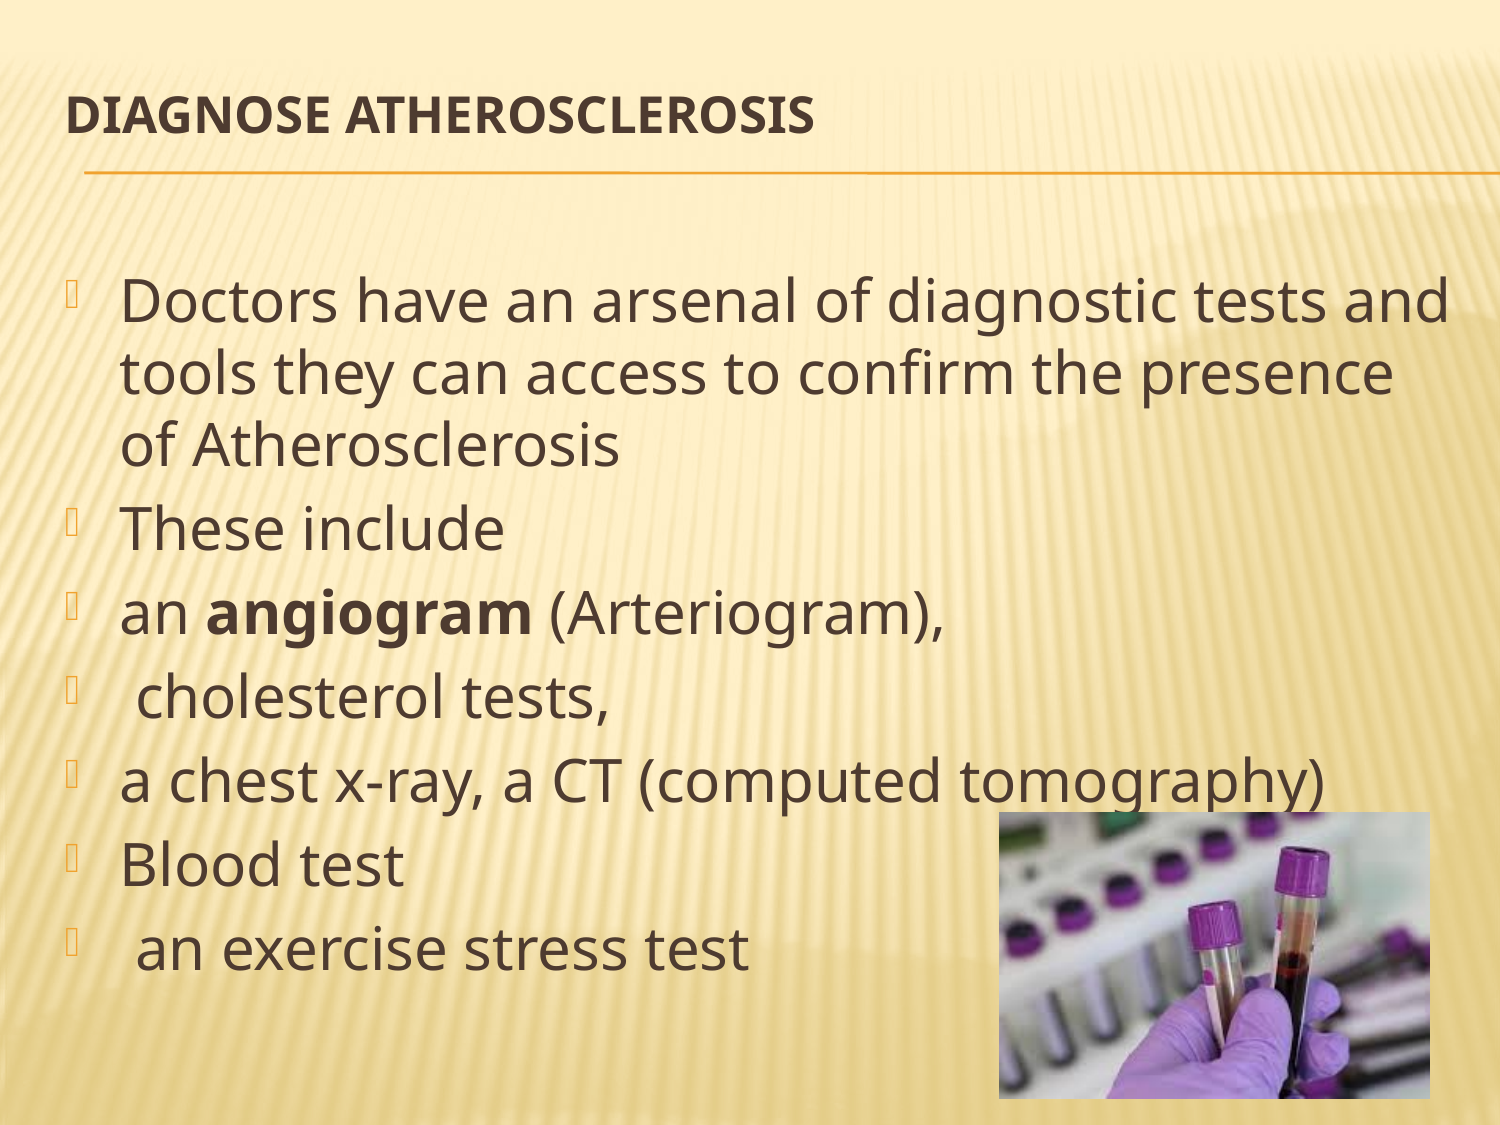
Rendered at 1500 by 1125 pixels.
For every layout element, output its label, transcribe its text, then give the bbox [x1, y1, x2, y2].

list Doctors have an arsenal of diagnostic tests and tools they can access to confirm the presence of Atherosclerosis These include an angiogram (Arteriogram), cholesterol tests, a chest x-ray, a CT (computed tomography) Blood test an exercise stress test [50, 254, 1475, 998]
picture [999, 812, 1430, 1099]
title Diagnose Atherosclerosis [50, 75, 1475, 213]
